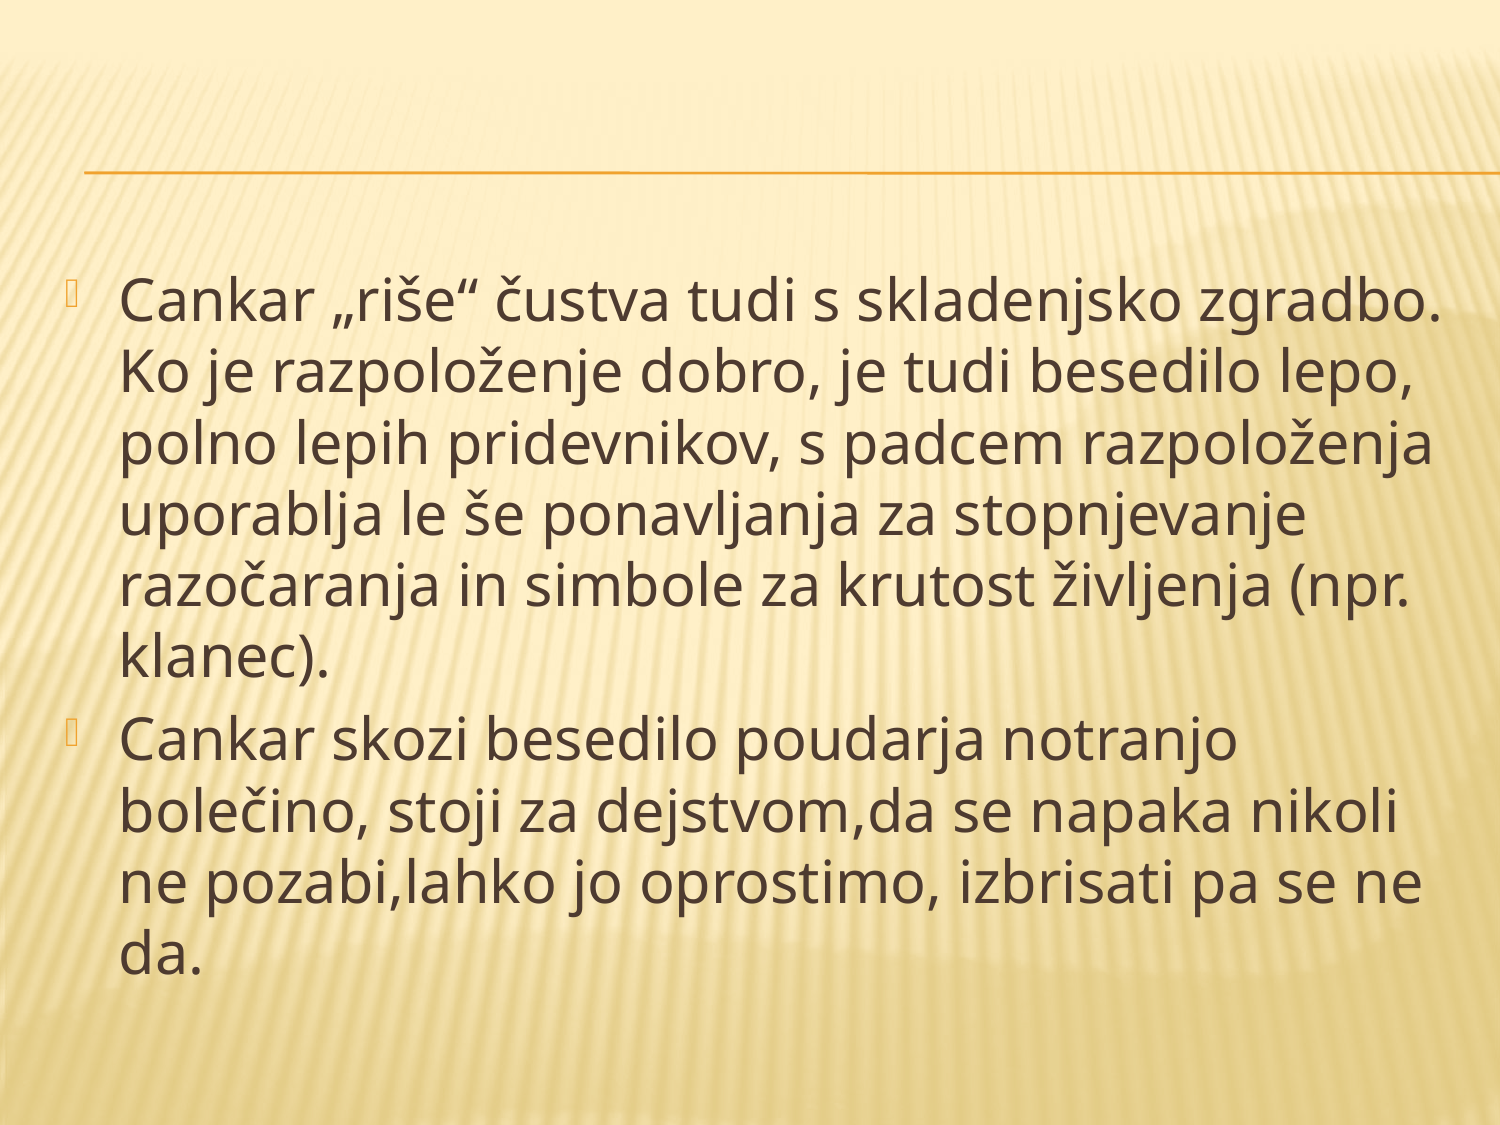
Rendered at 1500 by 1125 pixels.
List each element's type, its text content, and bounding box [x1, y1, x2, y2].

list Cankar „riše“ čustva tudi s skladenjsko zgradbo. Ko je razpoloženje dobro, je tudi besedilo lepo, polno lepih pridevnikov, s padcem razpoloženja uporablja le še ponavljanja za stopnjevanje razočaranja in simbole za krutost življenja (npr. klanec). Cankar skozi besedilo poudarja notranjo bolečino, stoji za dejstvom,da se napaka nikoli ne pozabi,lahko jo oprostimo, izbrisati pa se ne da. [50, 254, 1475, 998]
